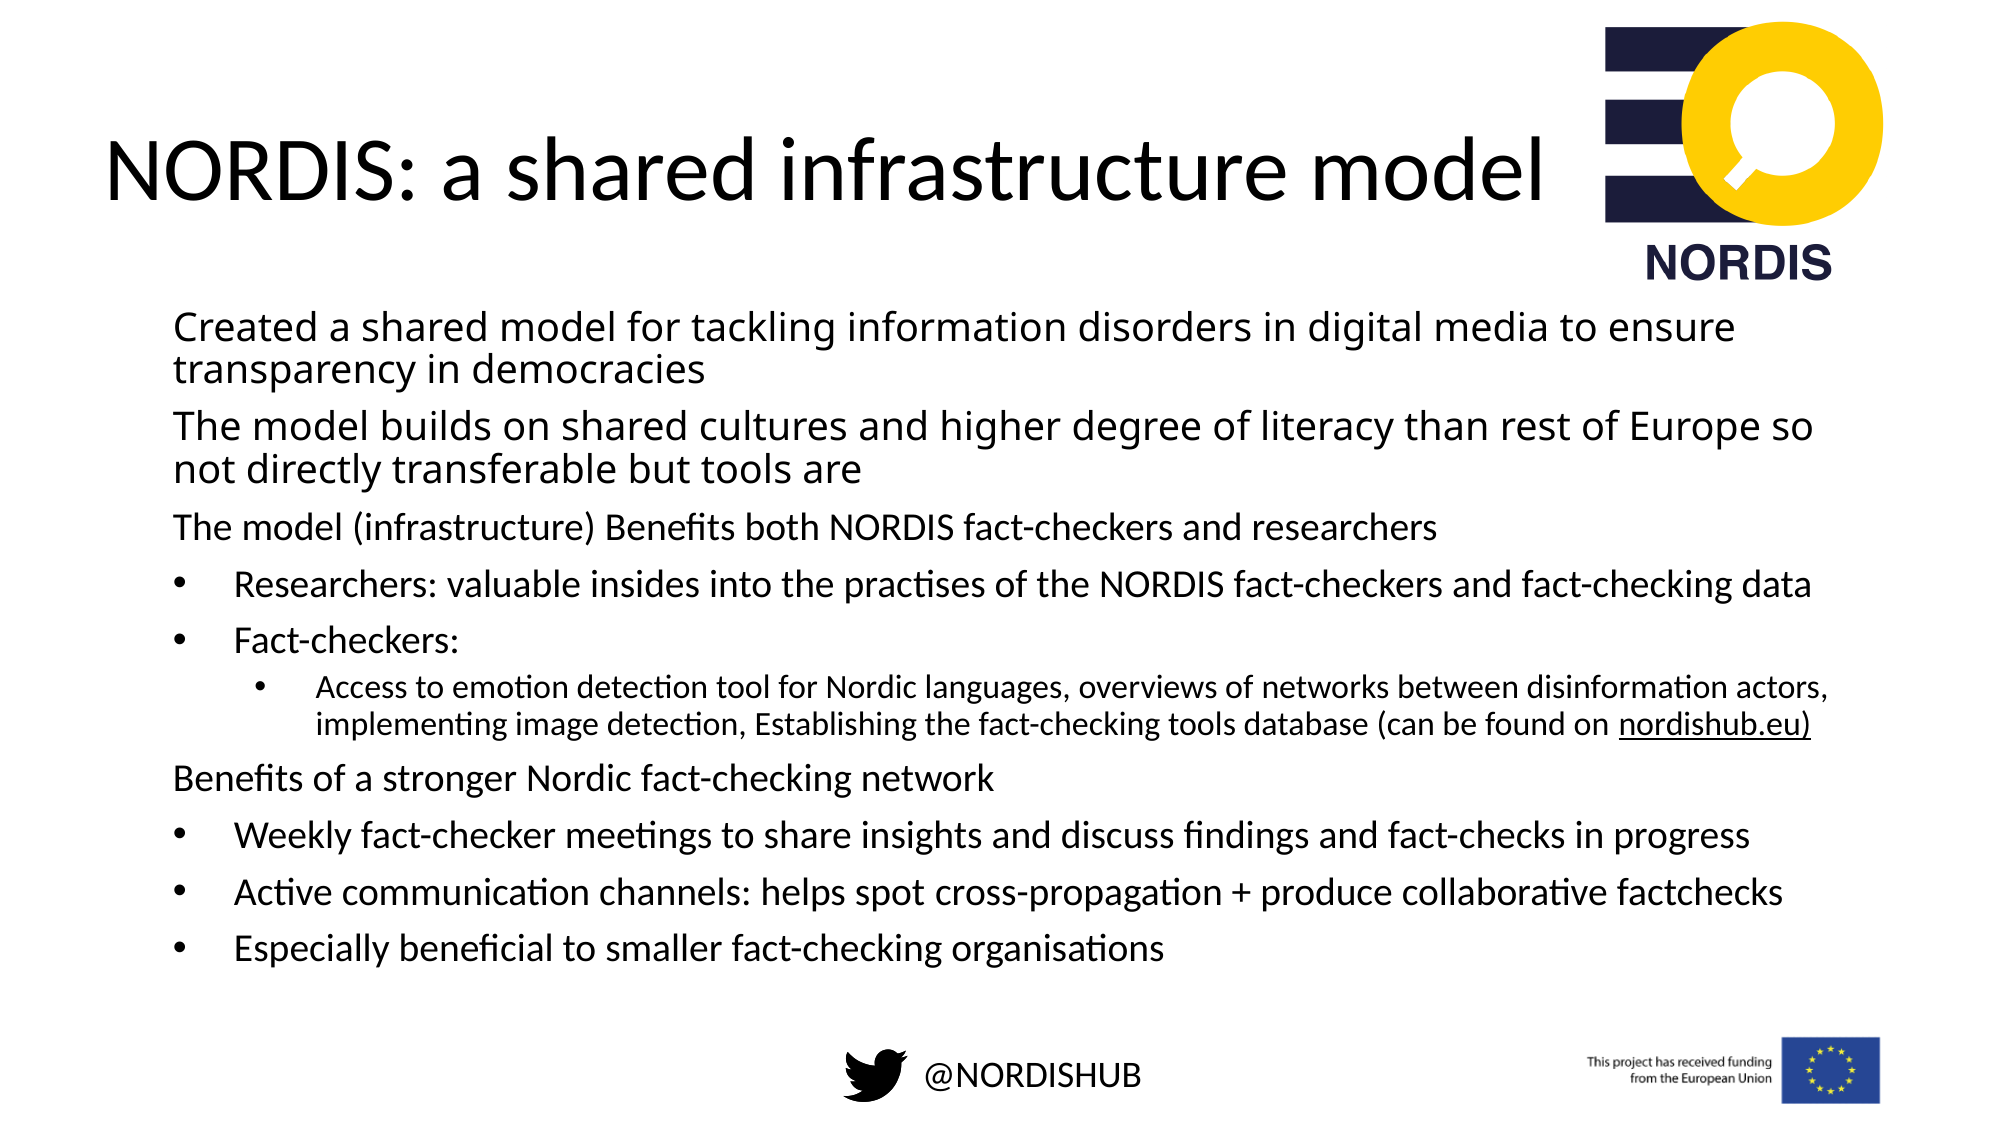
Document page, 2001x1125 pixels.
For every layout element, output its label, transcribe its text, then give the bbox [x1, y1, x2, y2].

list Created a shared model for tackling information disorders in digital media to ensure transparency in democracies The model builds on shared cultures and higher degree of literacy than rest of Europe so not directly transferable but tools are The model (infrastructure) Benefits both NORDIS fact-checkers and researchers Researchers: valuable insides into the practises of the NORDIS fact-checkers and fact-checking data Fact-checkers: Access to emotion detection tool for Nordic languages, overviews of networks between disinformation actors, implementing image detection, Establishing the fact-checking tools database (can be found on nordishub.eu) Benefits of a stronger Nordic fact-checking network Weekly fact-checker meetings to share insights and discuss findings and fact-checks in progress Active communication channels: helps spot cross-propagation + produce collaborative factchecks Especially beneficial to smaller fact-checking organisations [137, 299, 1863, 1014]
picture [1500, 15, 1887, 297]
picture [843, 1040, 908, 1105]
title NORDIS: a shared infrastructure model [89, 61, 1815, 280]
picture [1581, 1029, 1887, 1111]
